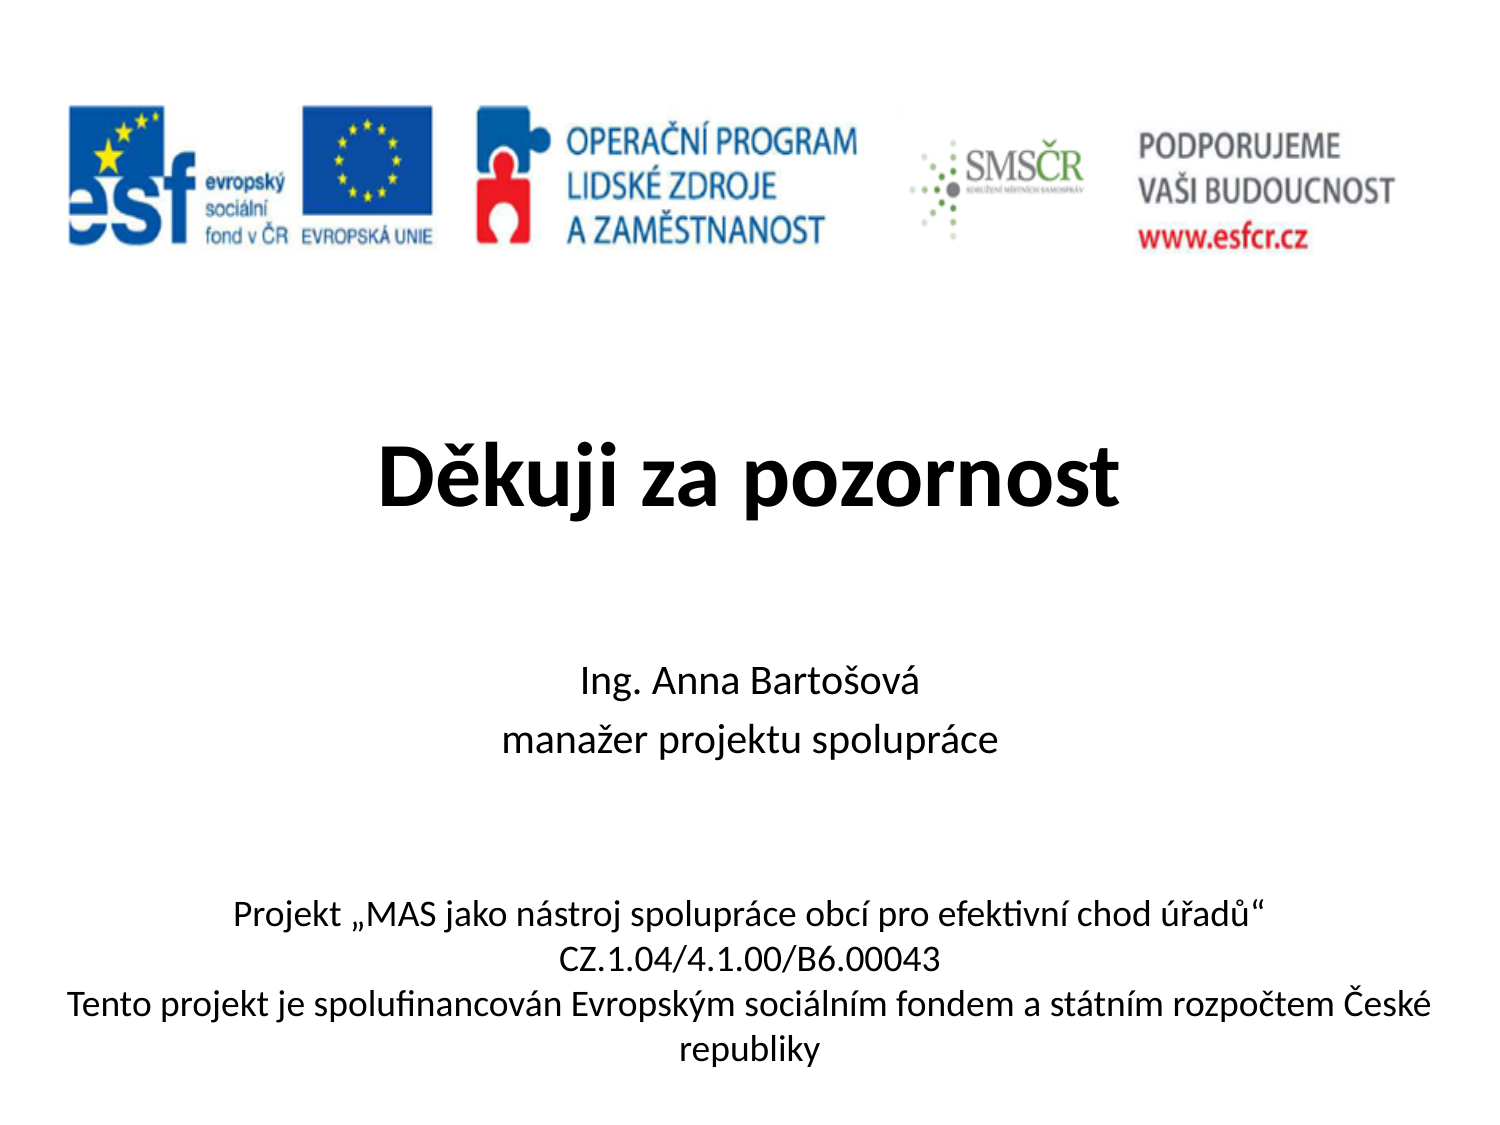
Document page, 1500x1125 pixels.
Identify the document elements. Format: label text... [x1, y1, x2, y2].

picture [63, 94, 1436, 273]
title Děkuji za pozornost [112, 349, 1388, 591]
text_box Projekt „MAS jako nástroj spolupráce obcí pro efektivní chod úřadů“ CZ.1.04/4.1.00/B6.00043 Tento projekt je spolufinancován Evropským sociálním fondem a státním rozpočtem České republiky [0, 881, 1500, 1077]
subtitle Ing. Anna Bartošová manažer projektu spolupráce [225, 645, 1275, 771]
